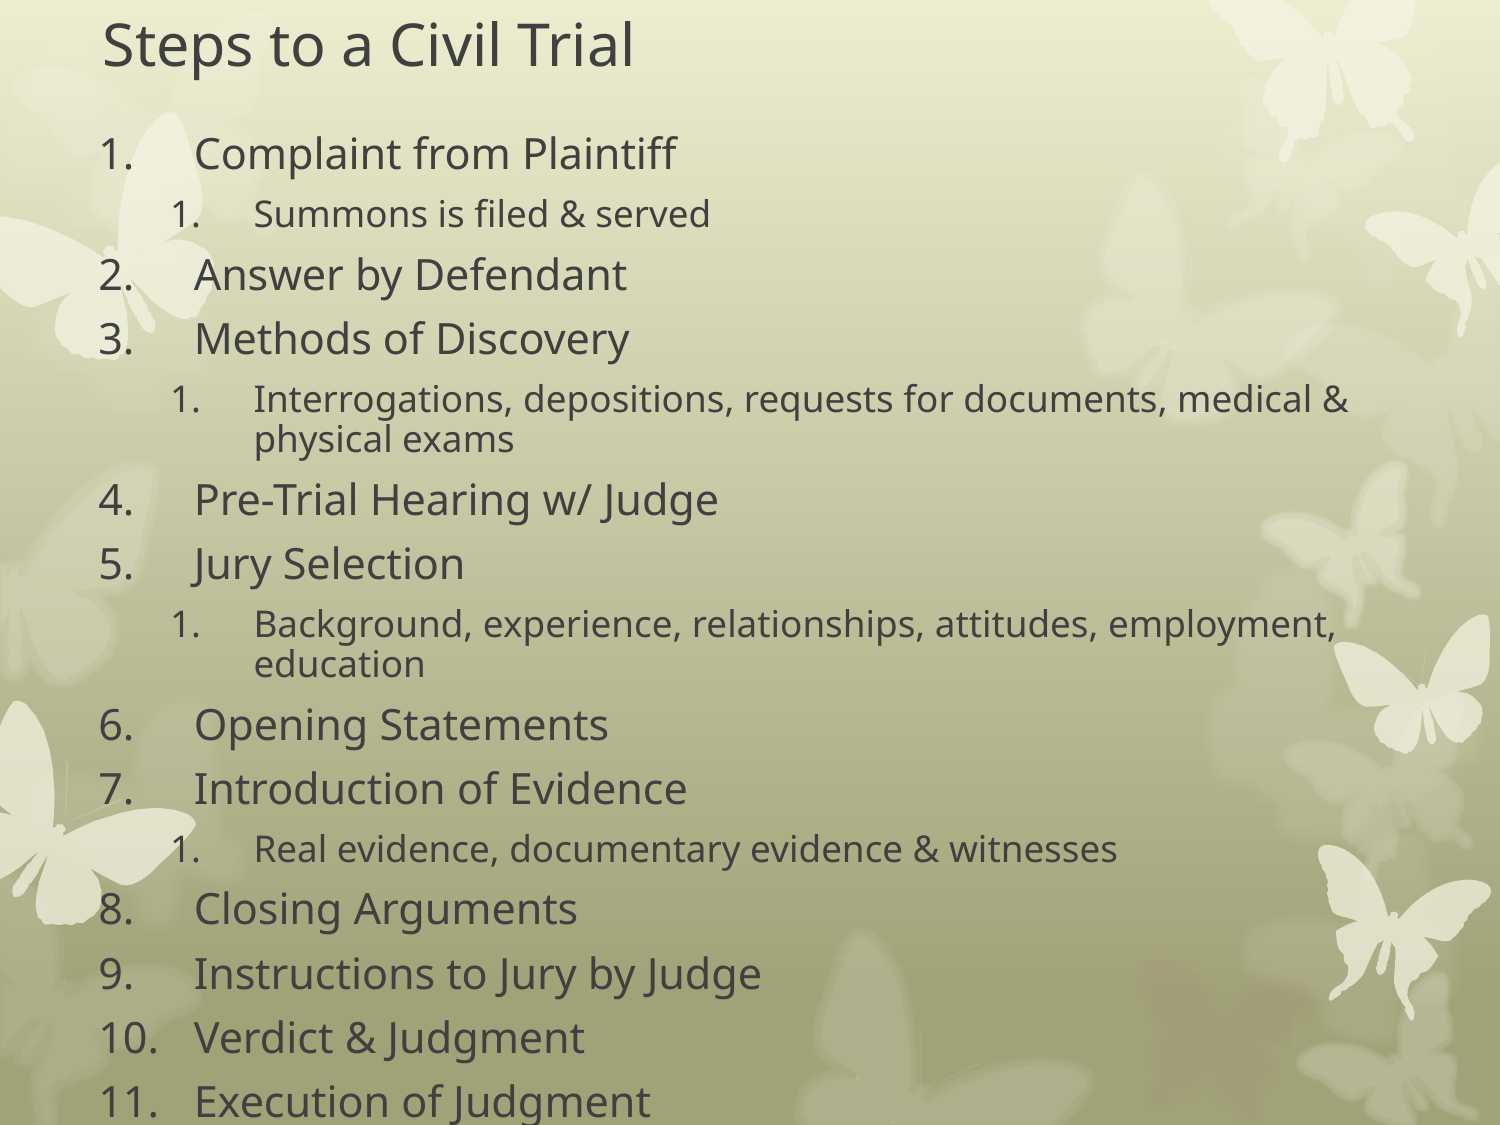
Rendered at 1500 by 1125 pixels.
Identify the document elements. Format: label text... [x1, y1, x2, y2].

list Complaint from Plaintiff Summons is filed & served Answer by Defendant Methods of Discovery Interrogations, depositions, requests for documents, medical & physical exams Pre-Trial Hearing w/ Judge Jury Selection Background, experience, relationships, attitudes, employment, education Opening Statements Introduction of Evidence Real evidence, documentary evidence & witnesses Closing Arguments Instructions to Jury by Judge Verdict & Judgment Execution of Judgment [83, 125, 1500, 1125]
title Steps to a Civil Trial [87, 0, 1438, 86]
